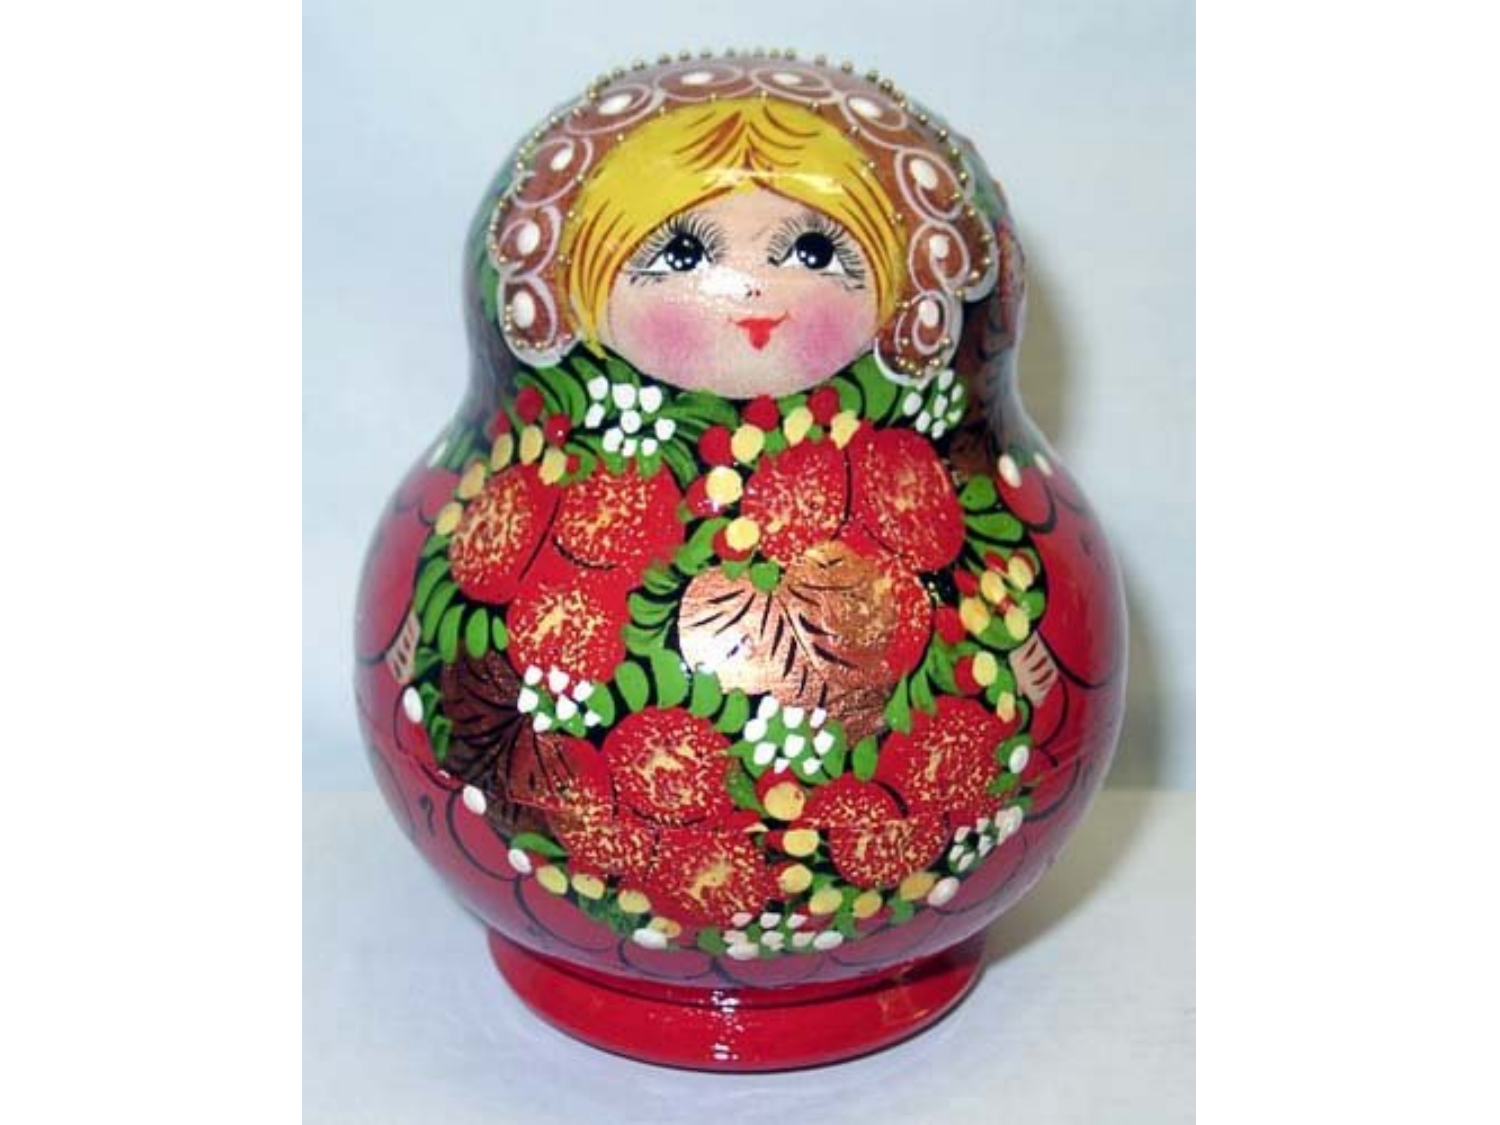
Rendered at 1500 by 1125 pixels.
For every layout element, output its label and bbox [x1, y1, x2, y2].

list [301, 0, 1196, 1125]
